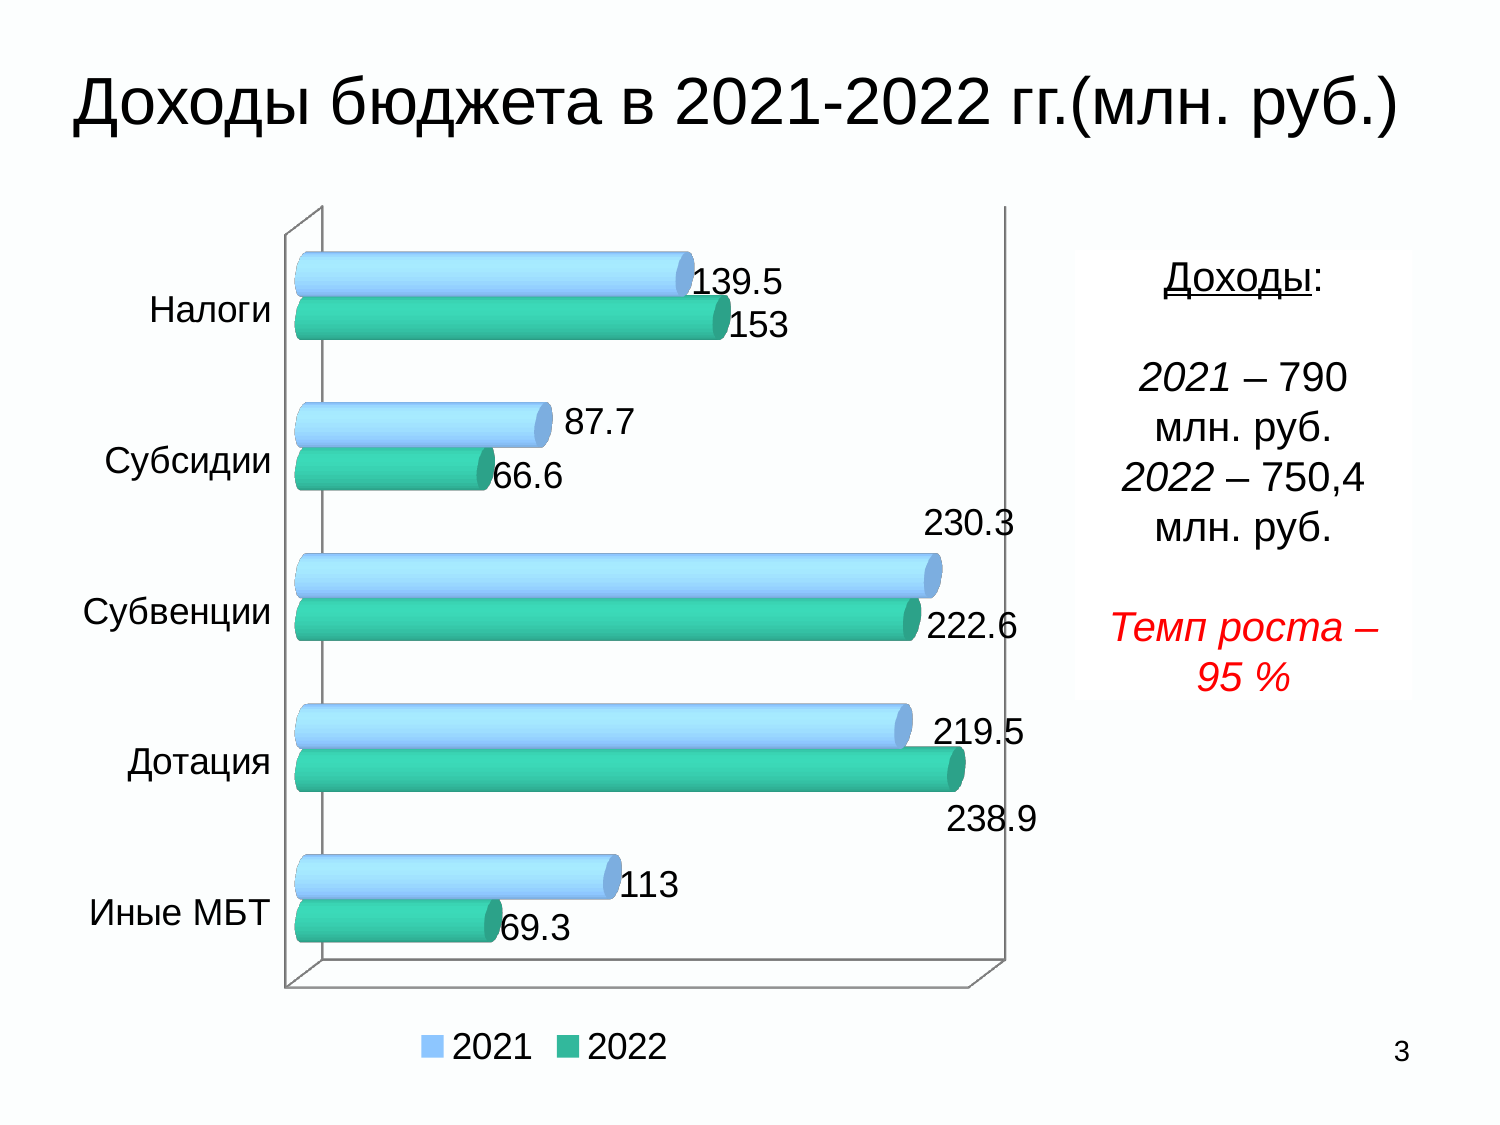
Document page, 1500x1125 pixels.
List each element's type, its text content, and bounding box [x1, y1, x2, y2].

chart [62, 187, 1038, 1076]
text_box Доходы: 2021 – 790 млн. руб. 2022 – 750,4 млн. руб. Темп роста – 95 % [1073, 248, 1415, 702]
title Доходы бюджета в 2021-2022 гг.(млн. руб.) [24, 45, 1450, 150]
slide_number 3 [1074, 1024, 1425, 1103]
